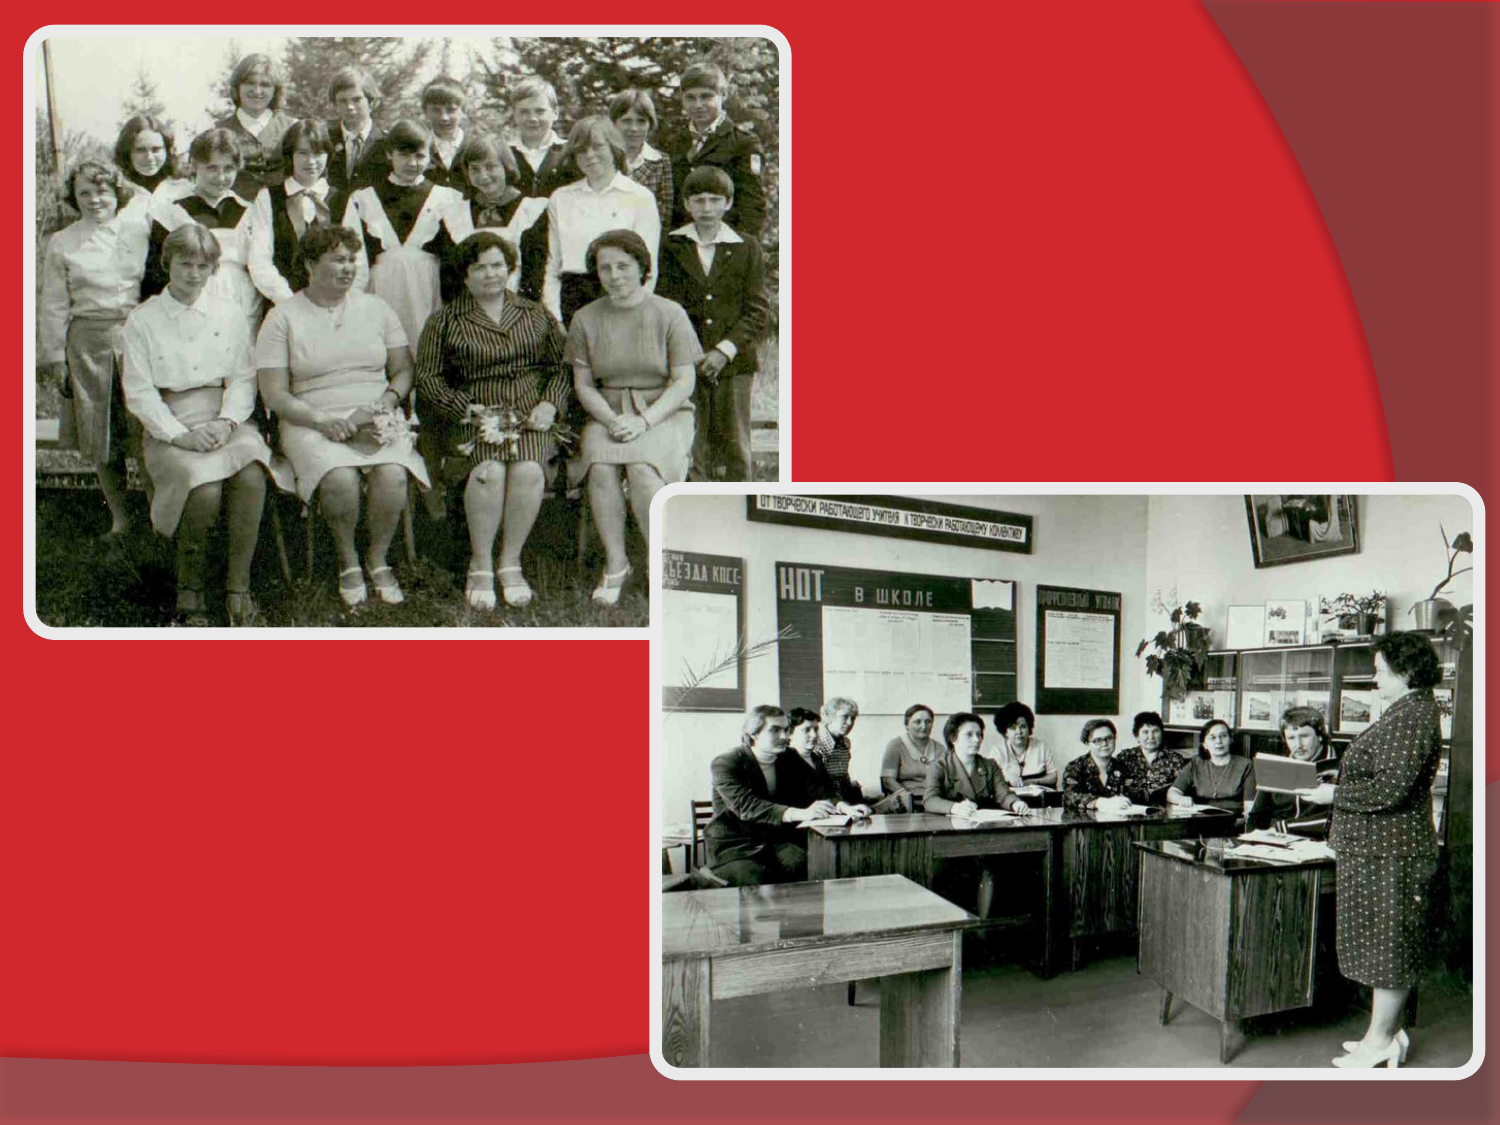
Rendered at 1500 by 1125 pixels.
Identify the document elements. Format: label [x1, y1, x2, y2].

picture [655, 488, 1480, 1075]
picture [29, 30, 786, 634]
